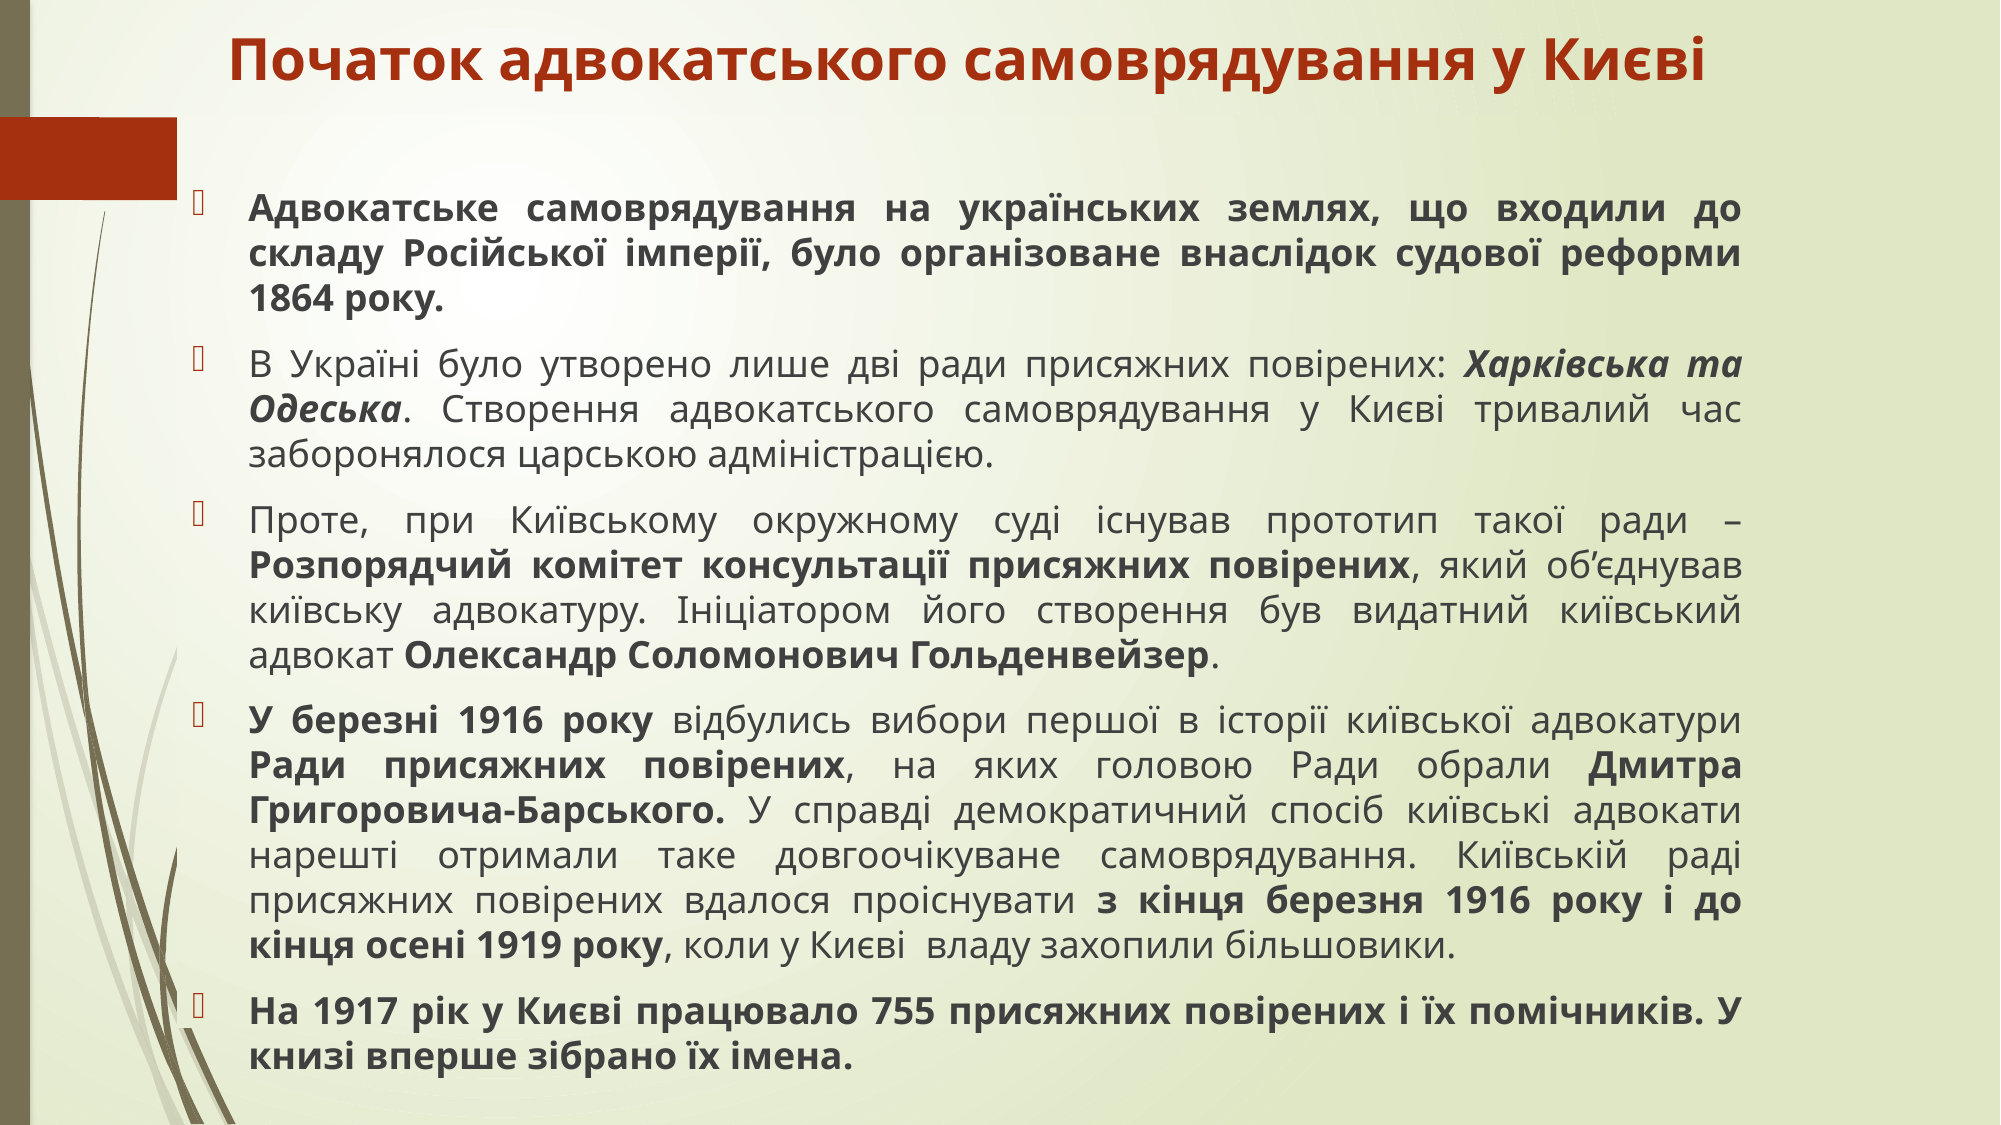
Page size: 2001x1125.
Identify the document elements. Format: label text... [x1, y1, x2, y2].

title Початок адвокатського самоврядування у Києві [208, 14, 1728, 115]
list Адвокатське самоврядування на українських землях, що входили до складу Російської імперії, було організоване внаслідок судової реформи 1864 року. В Україні було утворено лише дві ради присяжних повірених: Харківська та Одеська. Створення адвокатського самоврядування у Києві тривалий час заборонялося царською адміністрацією. Проте, при Київському окружному суді існував прототип такої ради – Розпорядчий комітет консультації присяжних повірених, який об’єднував київську адвокатуру. Ініціатором його створення був видатний київський адвокат Олександр Соломонович Гольденвейзер. У березні 1916 року відбулись вибори першої в історії київської адвокатури Ради присяжних повірених, на яких головою Ради обрали Дмитра Григоровича-Барського. У справді демократичний спосіб київські адвокати нарешті отримали таке довгоочікуване самоврядування. Київській раді присяжних повірених вдалося проіснувати з кінця березня 1916 року і до кінця осені 1919 року, коли у Києві владу захопили більшовики. На 1917 рік у Києві працювало 755 присяжних повірених і їх помічників. У книзі вперше зібрано їх імена. [177, 115, 1759, 1028]
